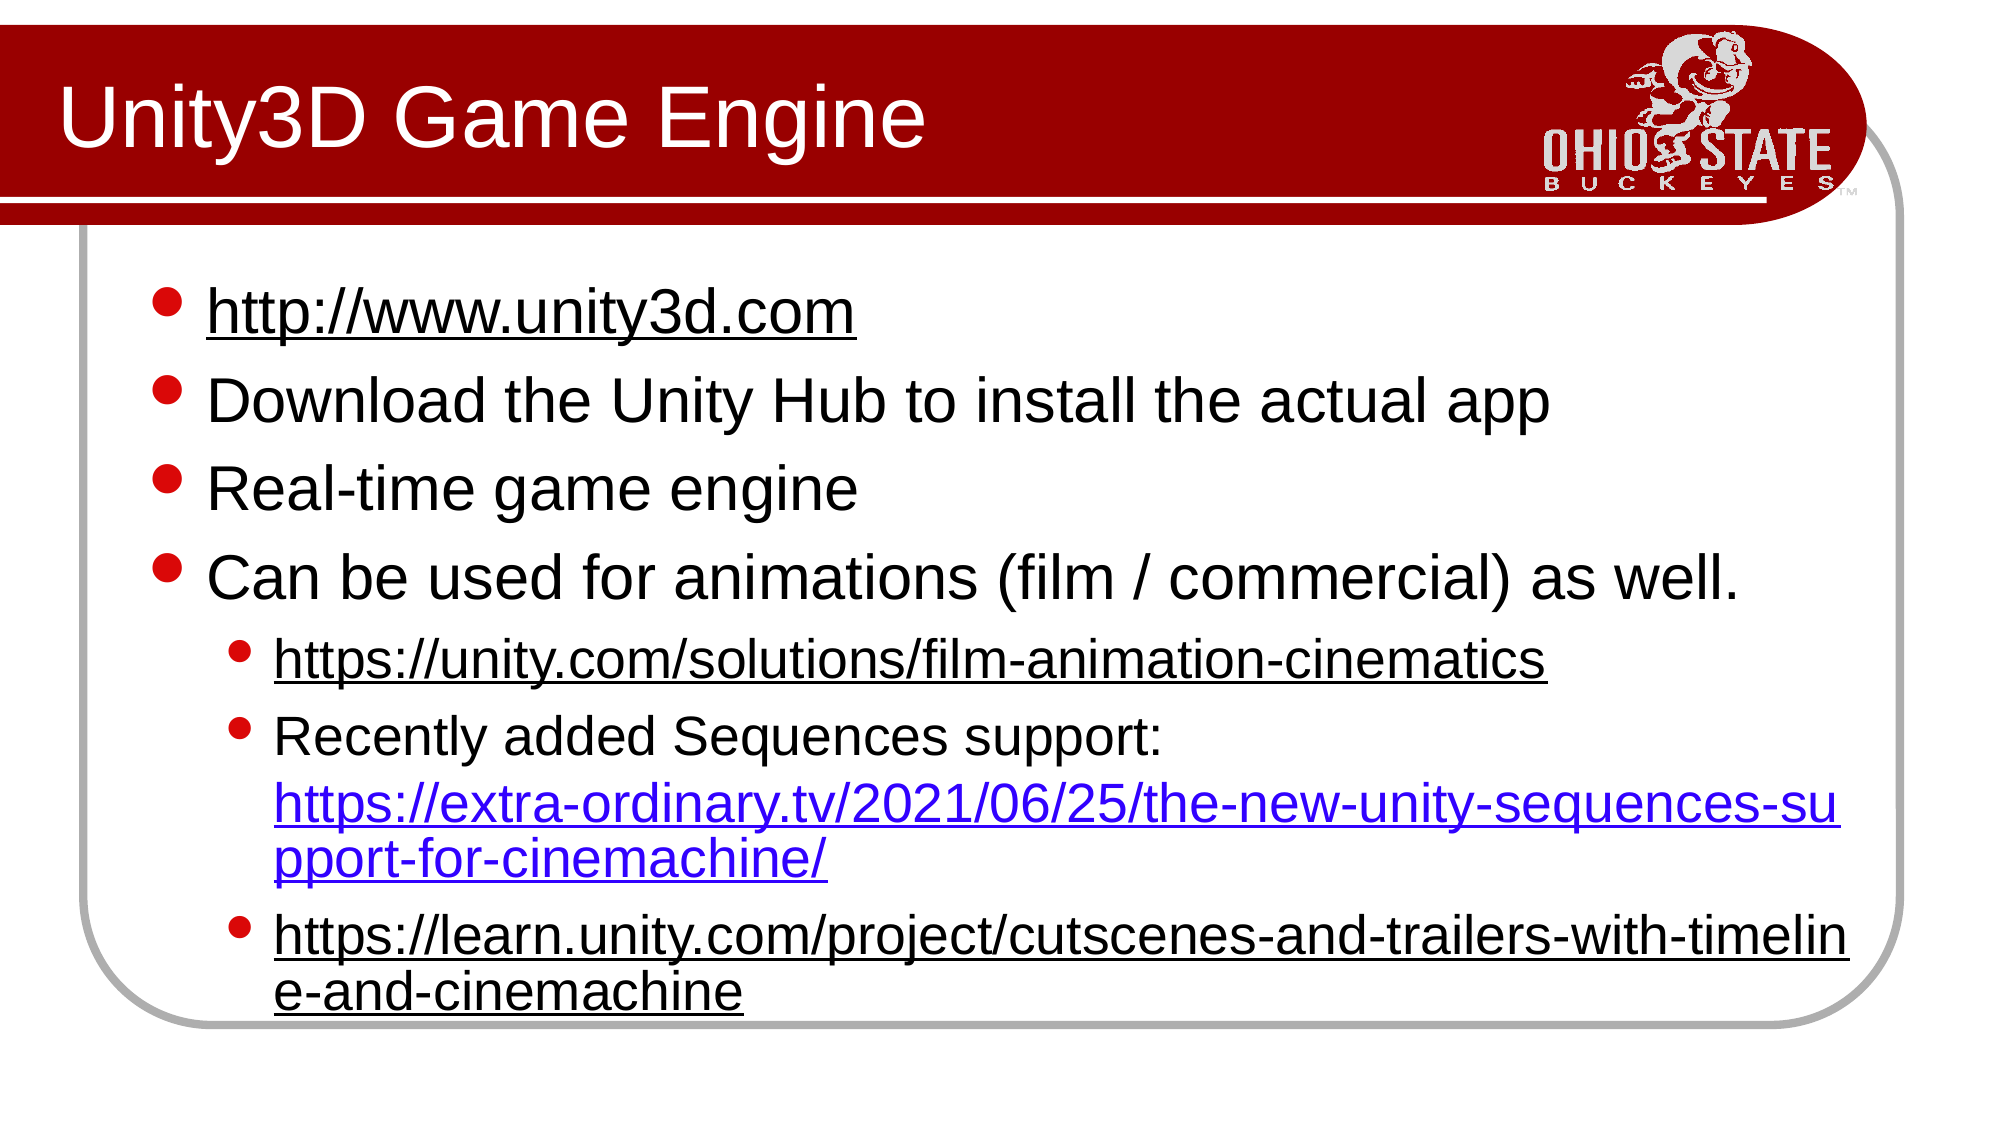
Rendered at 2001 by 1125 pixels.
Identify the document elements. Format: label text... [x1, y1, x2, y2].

title Unity3D Game Engine [42, 37, 1601, 188]
list http://www.unity3d.com Download the Unity Hub to install the actual app Real-time game engine Can be used for animations (film / commercial) as well. https://unity.com/solutions/film-animation-cinematics Recently added Sequences support: https://extra-ordinary.tv/2021/06/25/the-new-unity-sequences-support-for-cinemachine/ https://learn.unity.com/project/cutscenes-and-trailers-with-timeline-and-cinemachine [133, 262, 1867, 988]
